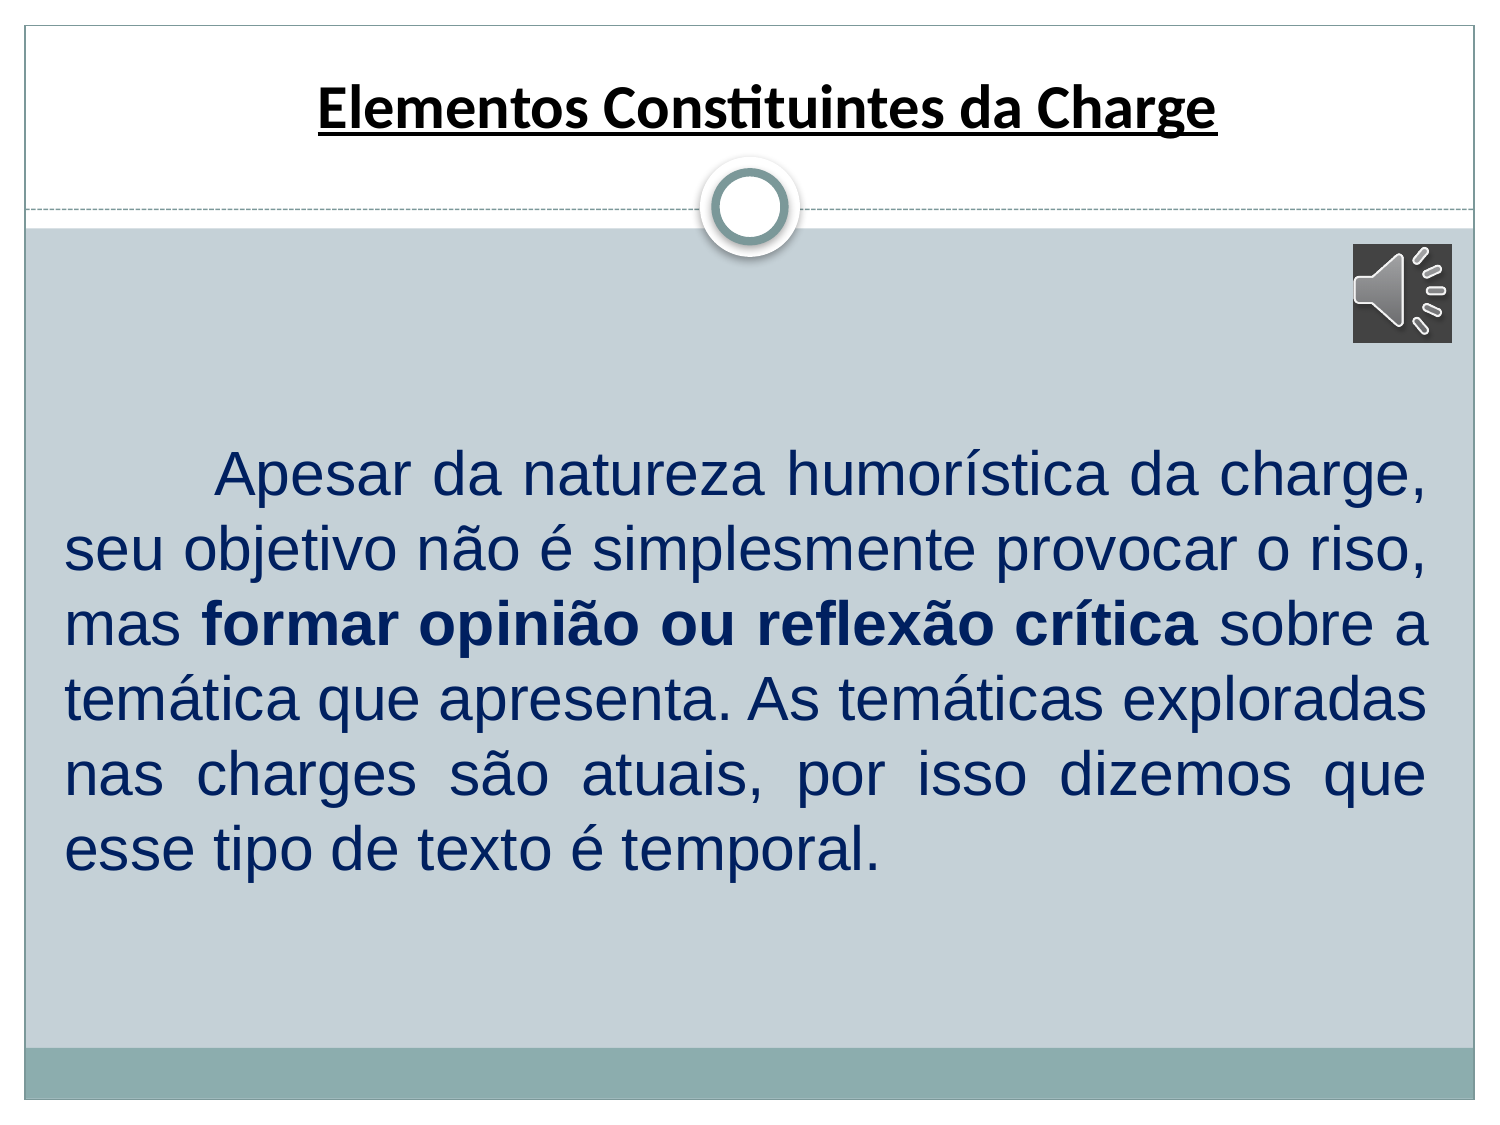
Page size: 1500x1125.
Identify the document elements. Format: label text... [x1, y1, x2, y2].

text_box Elementos Constituintes da Charge [206, 58, 1329, 148]
picture [1352, 243, 1453, 344]
list Apesar da natureza humorística da charge, seu objetivo não é simplesmente provocar o riso, mas formar opinião ou reflexão crítica sobre a temática que apresenta. As temáticas exploradas nas charges são atuais, por isso dizemos que esse tipo de texto é temporal. [49, 250, 1445, 1001]
